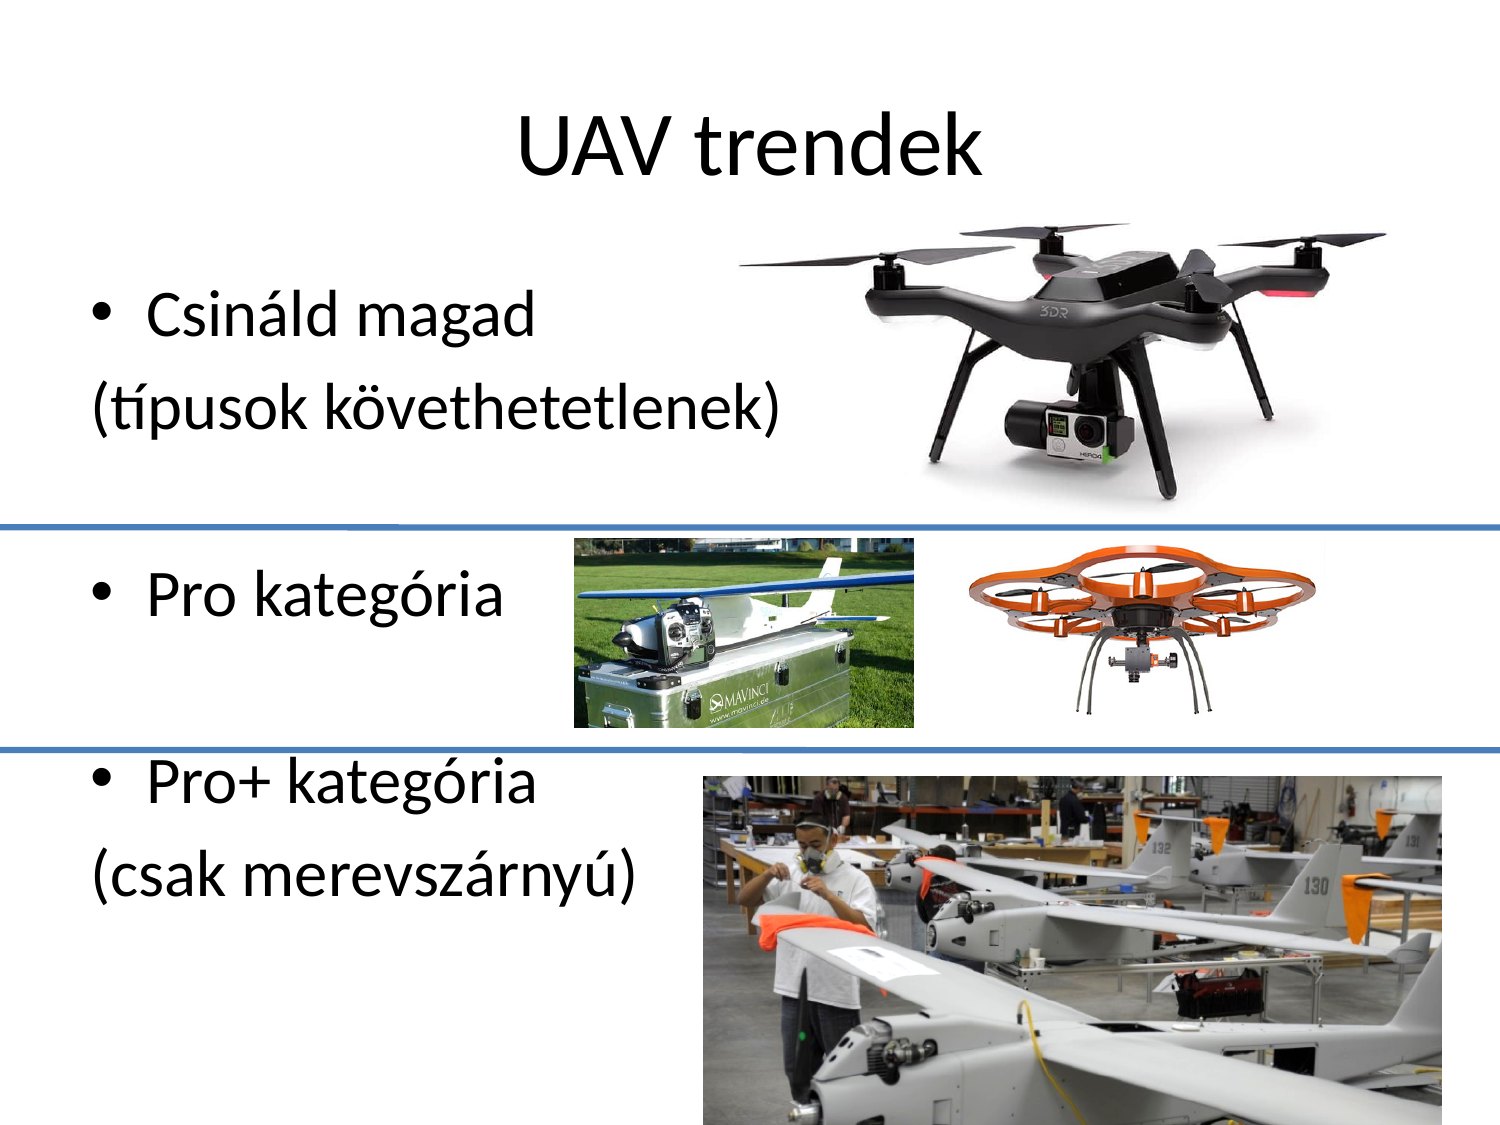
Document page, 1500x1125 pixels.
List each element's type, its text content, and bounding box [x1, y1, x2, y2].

picture [573, 538, 915, 728]
title UAV trendek [75, 45, 1425, 233]
picture [737, 198, 1453, 517]
list Csináld magad (típusok követhetetlenek) Pro kategória Pro+ kategória (csak merevszárnyú) [75, 539, 1425, 747]
list Csináld magad (típusok követhetetlenek) Pro kategória Pro+ kategória (csak merevszárnyú) [75, 262, 739, 524]
picture [960, 538, 1325, 721]
picture [702, 776, 1442, 1125]
list Csináld magad (típusok követhetetlenek) Pro kategória Pro+ kategória (csak merevszárnyú) [75, 762, 1425, 1005]
